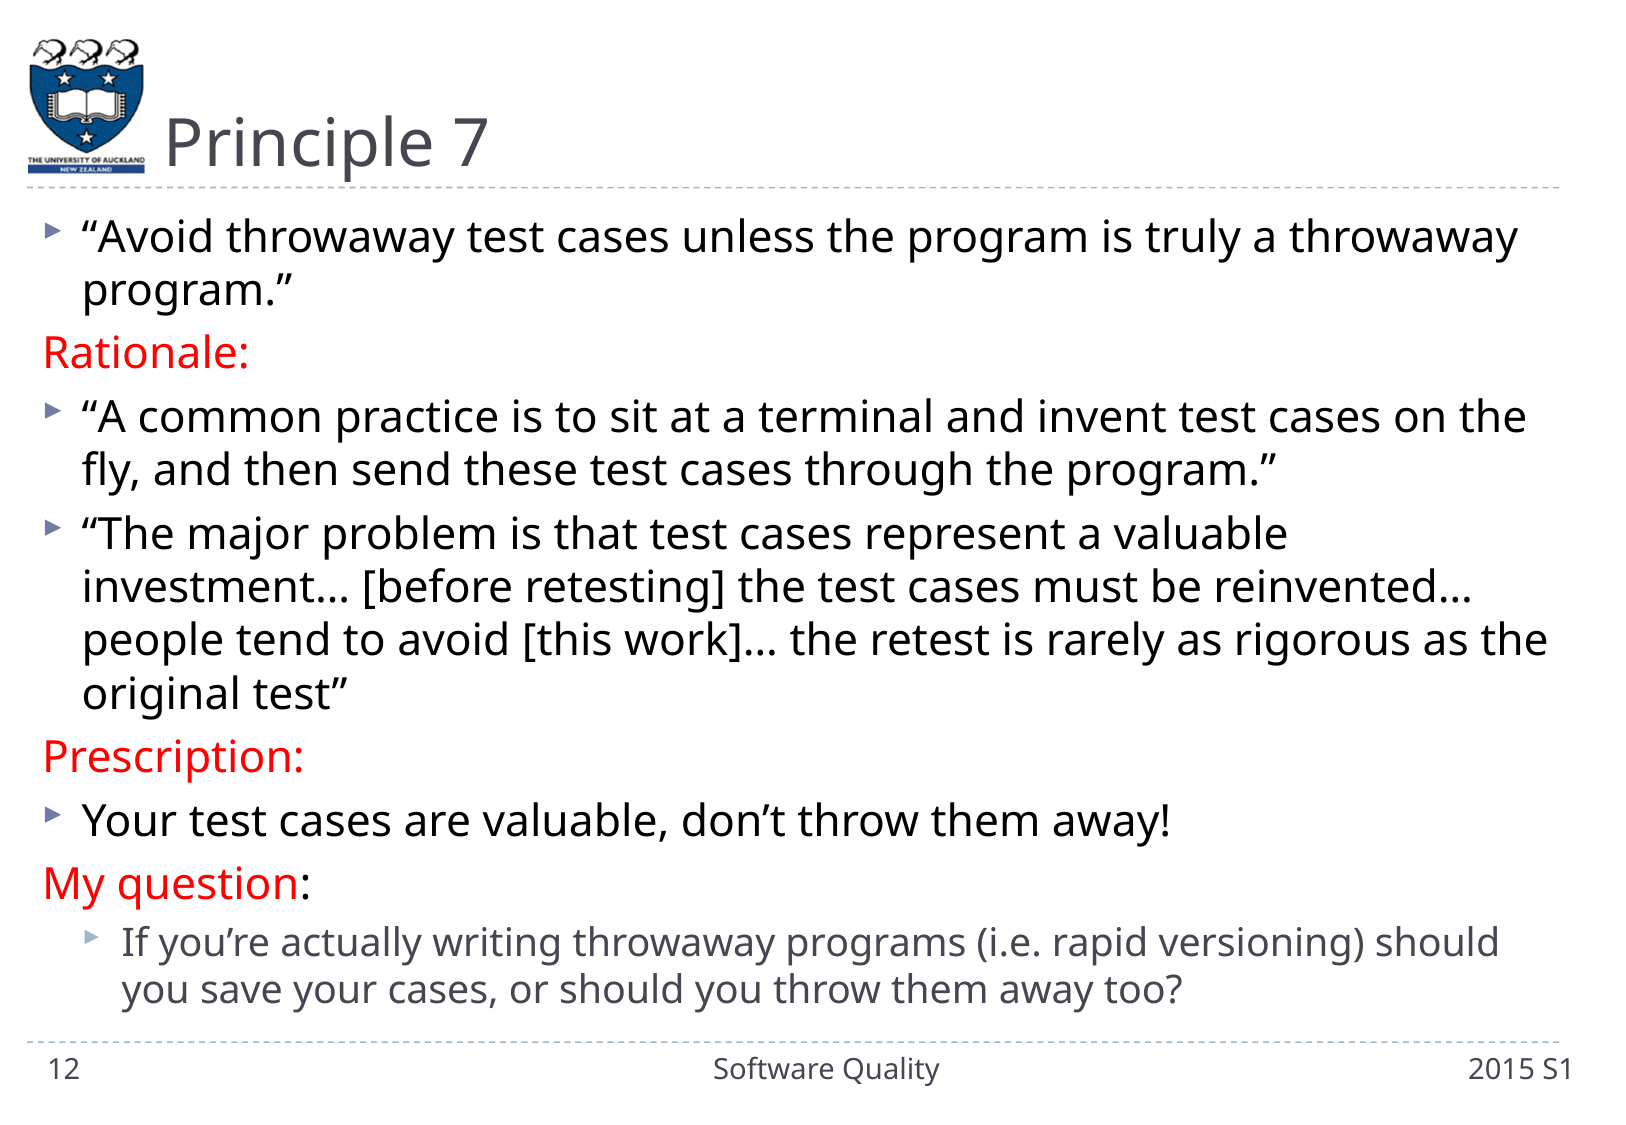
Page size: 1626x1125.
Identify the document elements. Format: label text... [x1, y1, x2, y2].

title Principle 7 [148, 24, 1582, 188]
slide_number 2015 S1 [1183, 1042, 1591, 1103]
list “Avoid throwaway test cases unless the program is truly a throwaway program.” Rationale: “A common practice is to sit at a terminal and invent test cases on the fly, and then send these test cases through the program.” “The major problem is that test cases represent a valuable investment… [before retesting] the test cases must be reinvented… people tend to avoid [this work]… the retest is rarely as rigorous as the original test” Prescription: Your test cases are valuable, don’t throw them away! My question: If you’re actually writing throwaway programs (i.e. rapid versioning) should you save your cases, or should you throw them away too? [27, 200, 1585, 1024]
picture [27, 37, 146, 175]
slide_number 12 [32, 1042, 385, 1103]
footer Software Quality [515, 1042, 1138, 1103]
